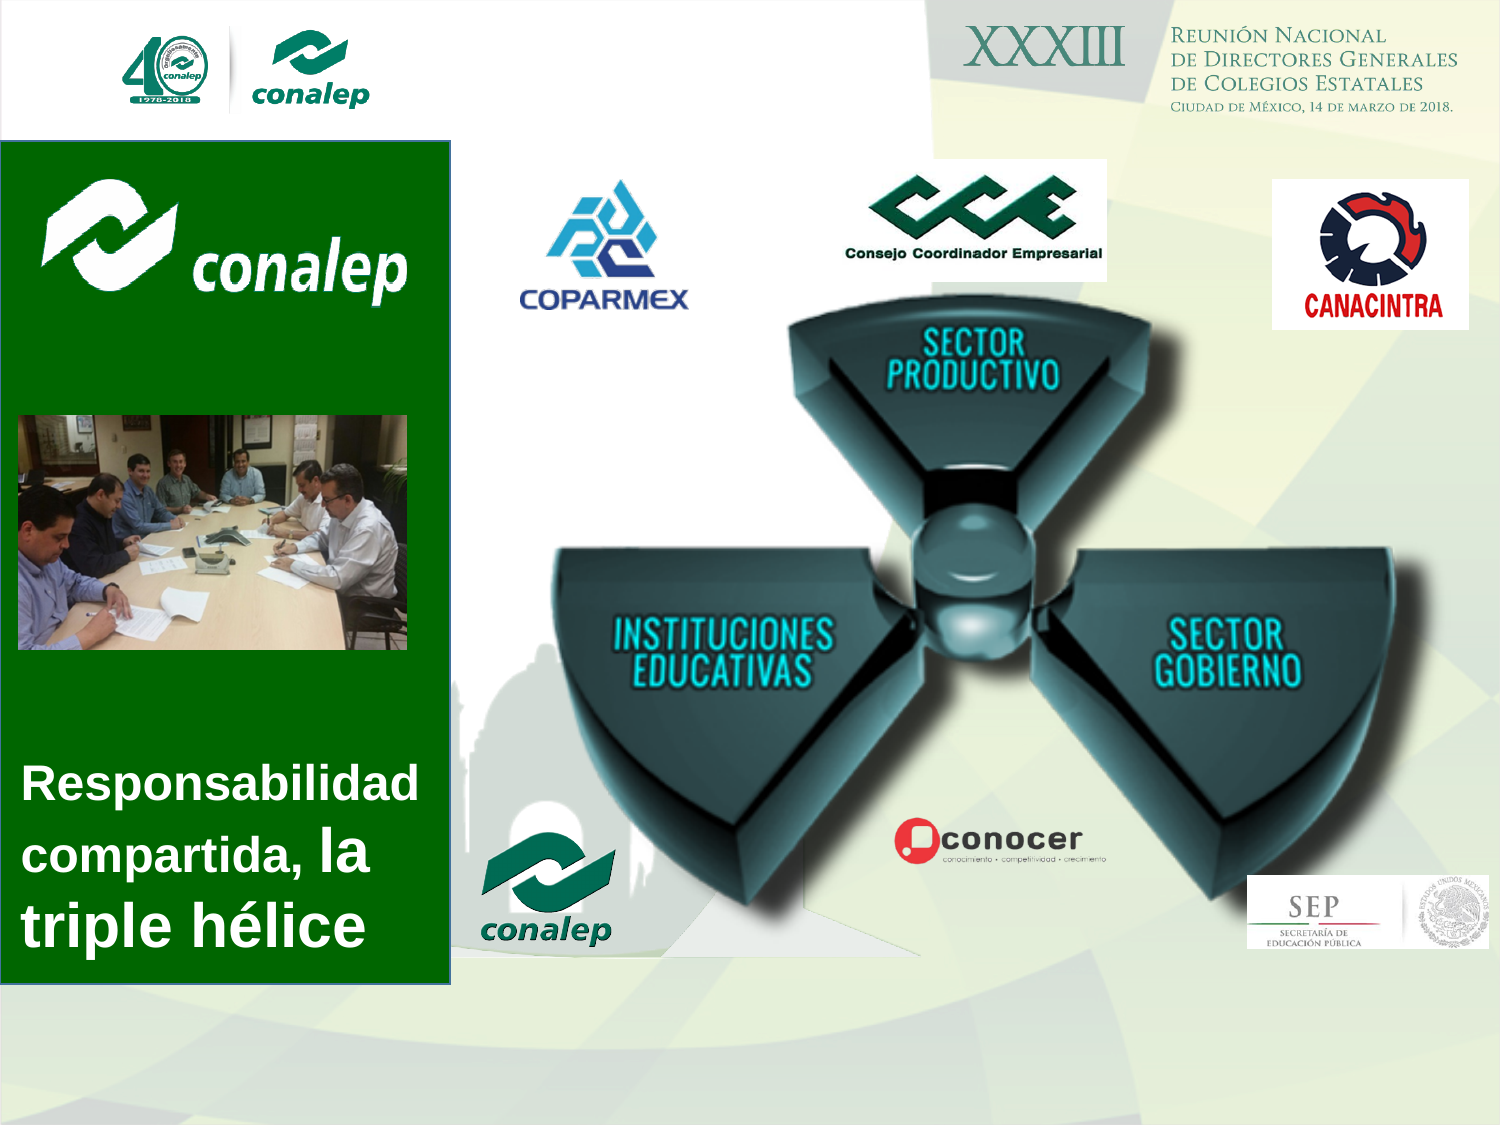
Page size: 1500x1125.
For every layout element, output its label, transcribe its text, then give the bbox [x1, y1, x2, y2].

text_box [0, 140, 451, 985]
picture [18, 415, 407, 650]
text_box Responsabilidad compartida, la triple hélice [5, 750, 451, 959]
picture [40, 179, 407, 308]
picture [0, 0, 1500, 1125]
